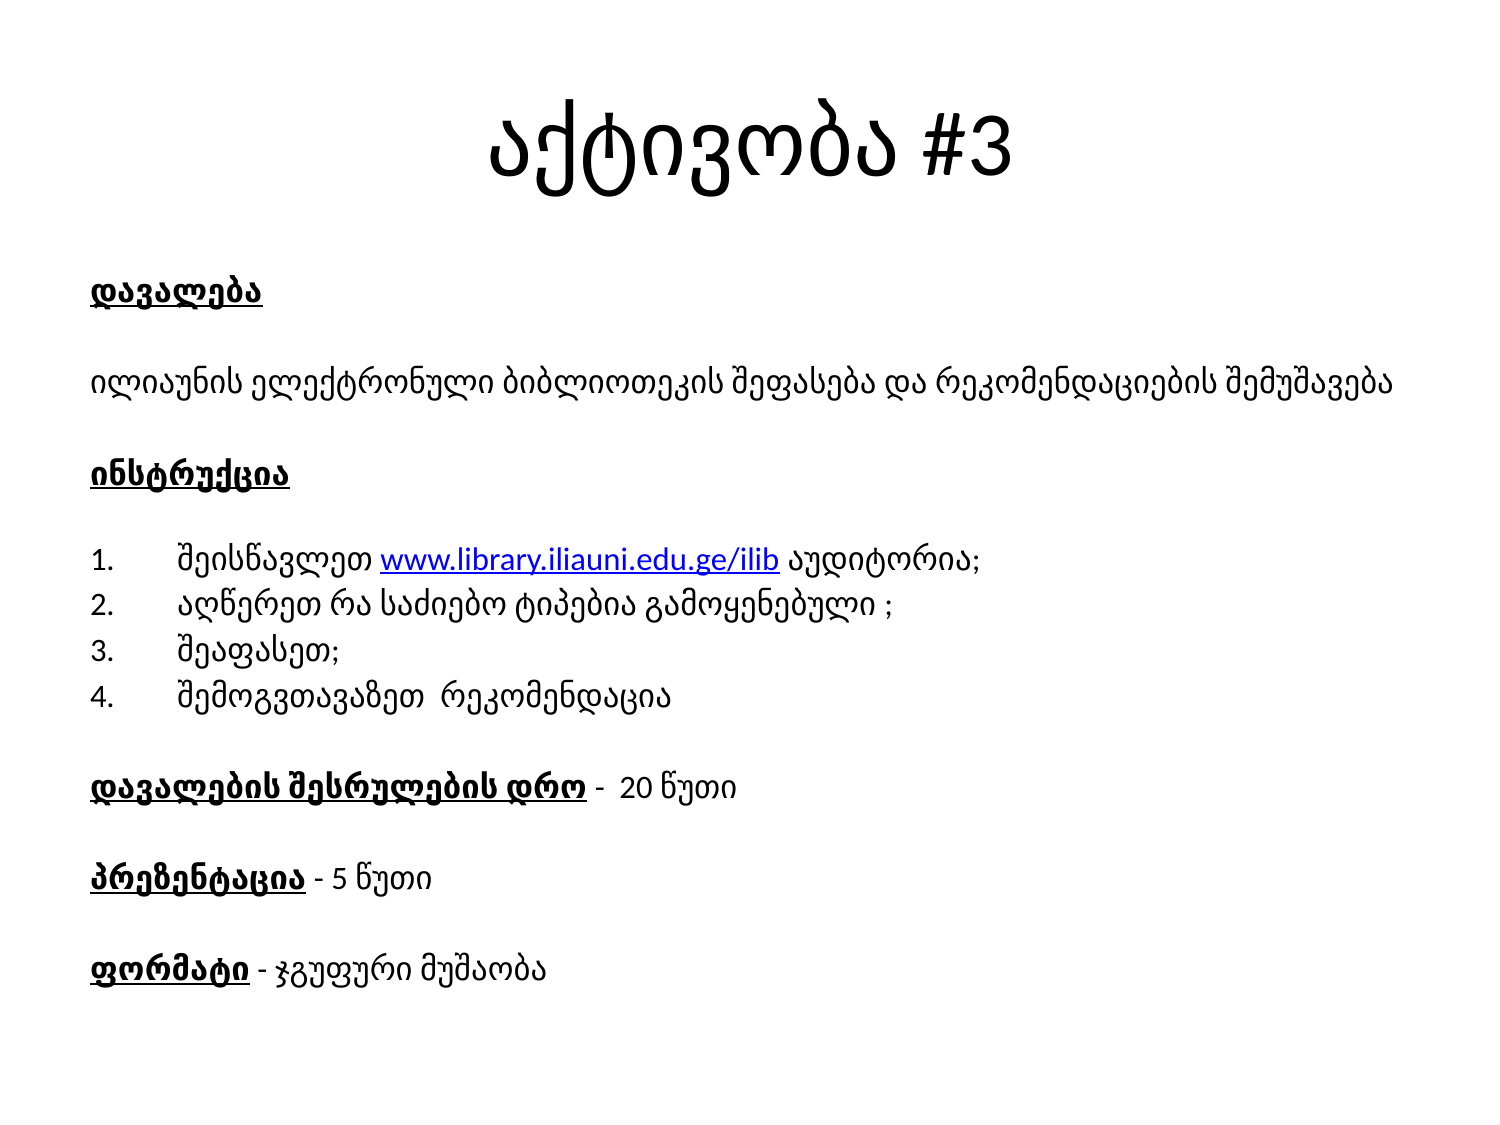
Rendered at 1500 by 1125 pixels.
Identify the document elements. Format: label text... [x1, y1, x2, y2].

title აქტივობა #3 [75, 45, 1425, 233]
list დავალება ილიაუნის ელექტრონული ბიბლიოთეკის შეფასება და რეკომენდაციების შემუშავება ინსტრუქცია შეისწავლეთ www.library.iliauni.edu.ge/ilib აუდიტორია; აღწერეთ რა საძიებო ტიპებია გამოყენებული ; შეაფასეთ; შემოგვთავაზეთ რეკომენდაცია დავალების შესრულების დრო - 20 წუთი პრეზენტაცია - 5 წუთი ფორმატი - ჯგუფური მუშაობა [75, 262, 1425, 1005]
